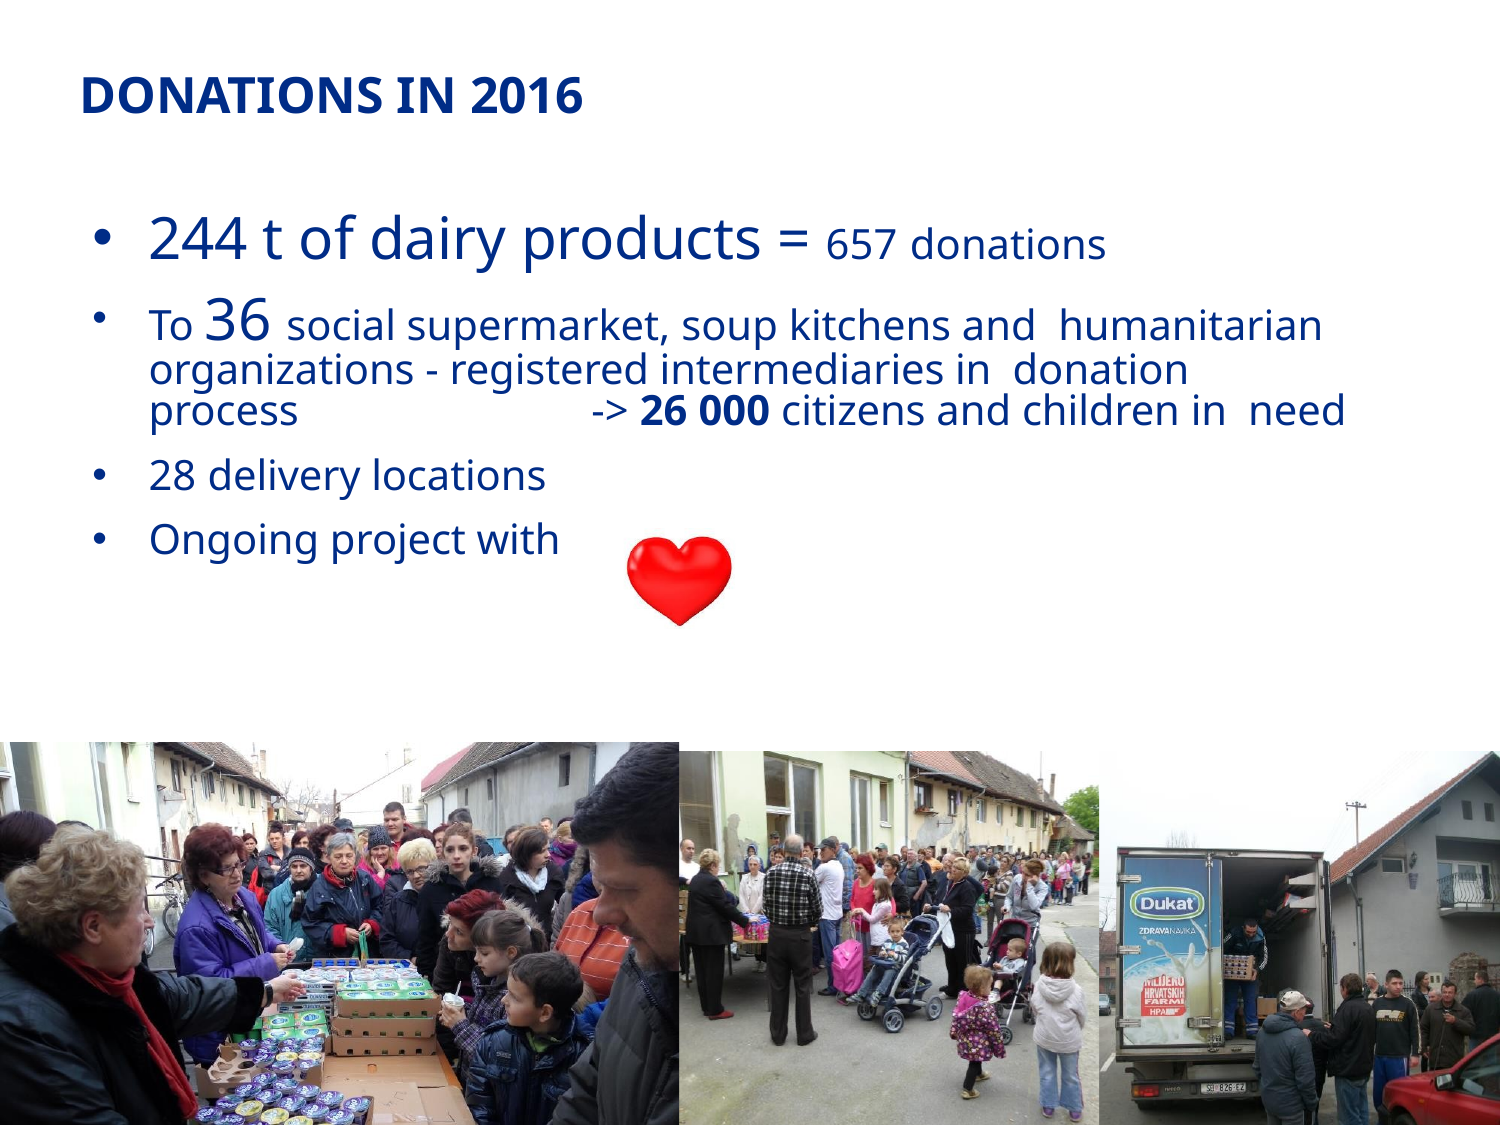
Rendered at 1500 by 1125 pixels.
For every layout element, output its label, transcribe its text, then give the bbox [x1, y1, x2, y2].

text_box [680, 751, 1100, 1125]
text_box 244 t of dairy products = 657 donations To 36 social supermarket, soup kitchens and humanitarian organizations - registered intermediaries in donation process -> 26 000 citizens and children in need 28 delivery locations Ongoing project with [90, 201, 1350, 564]
text_box [584, 528, 772, 634]
title DONATIONS IN 2016 [77, 63, 675, 252]
text_box [1100, 751, 1500, 1125]
text_box [0, 742, 680, 1125]
